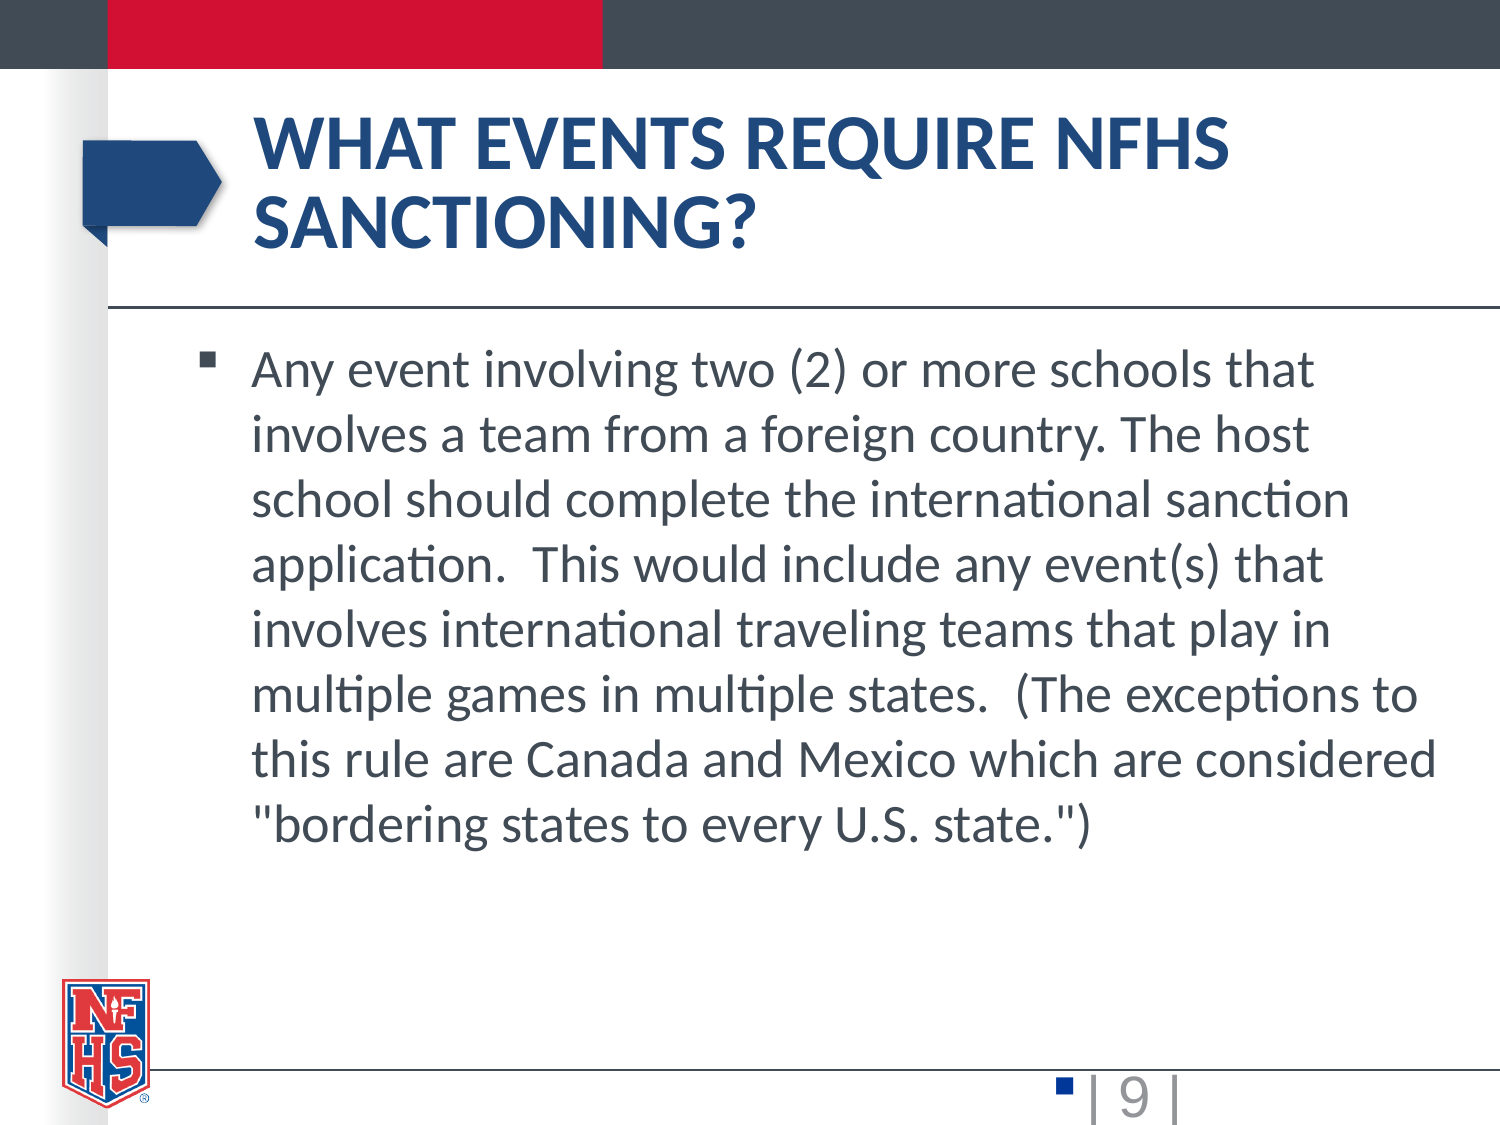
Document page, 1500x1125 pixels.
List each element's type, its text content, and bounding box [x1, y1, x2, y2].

picture [62, 979, 150, 1109]
slide_number | 9 | [1026, 1069, 1198, 1119]
list Any event involving two (2) or more schools that involves a team from a foreign country. The host school should complete the international sanction application. This would include any event(s) that involves international traveling teams that play in multiple games in multiple states. (The exceptions to this rule are Canada and Mexico which are considered "bordering states to every U.S. state.") [180, 326, 1473, 1039]
title What Events Require NFHS Sanctioning? [238, 85, 1473, 285]
